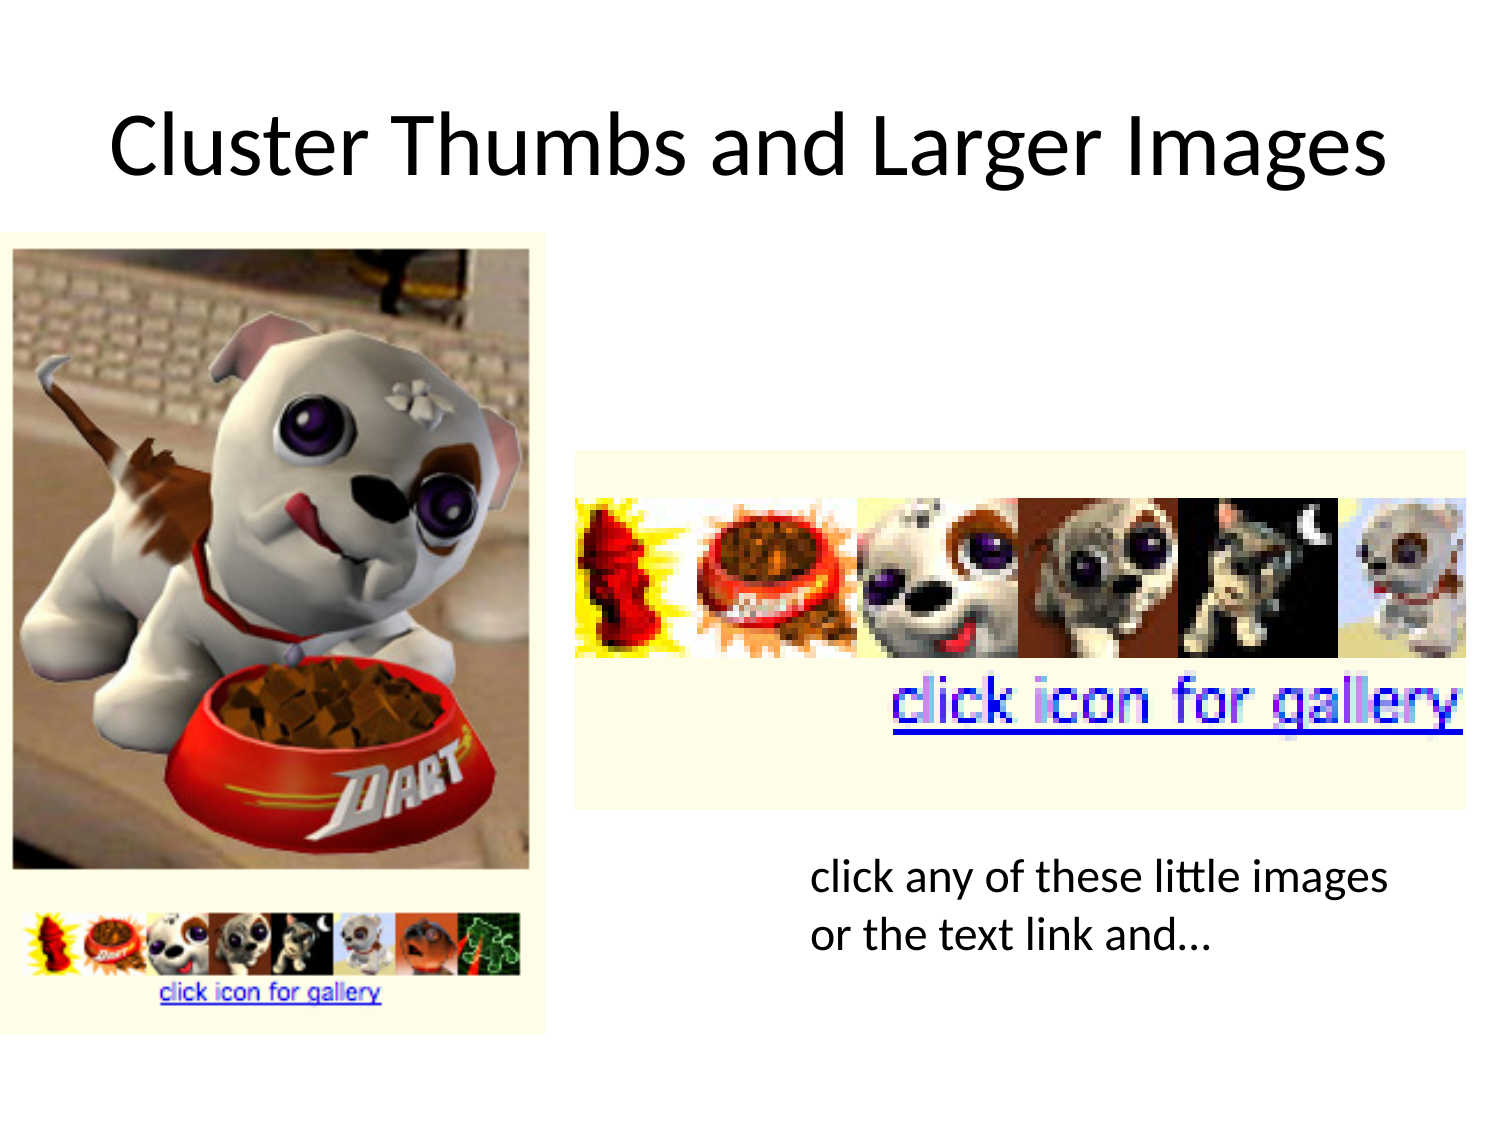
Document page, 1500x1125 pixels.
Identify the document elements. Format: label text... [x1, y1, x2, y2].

title Cluster Thumbs and Larger Images [75, 45, 1425, 233]
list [574, 449, 1467, 811]
text_box click any of these little images or the text link and… [795, 837, 1425, 968]
picture [0, 232, 546, 1036]
